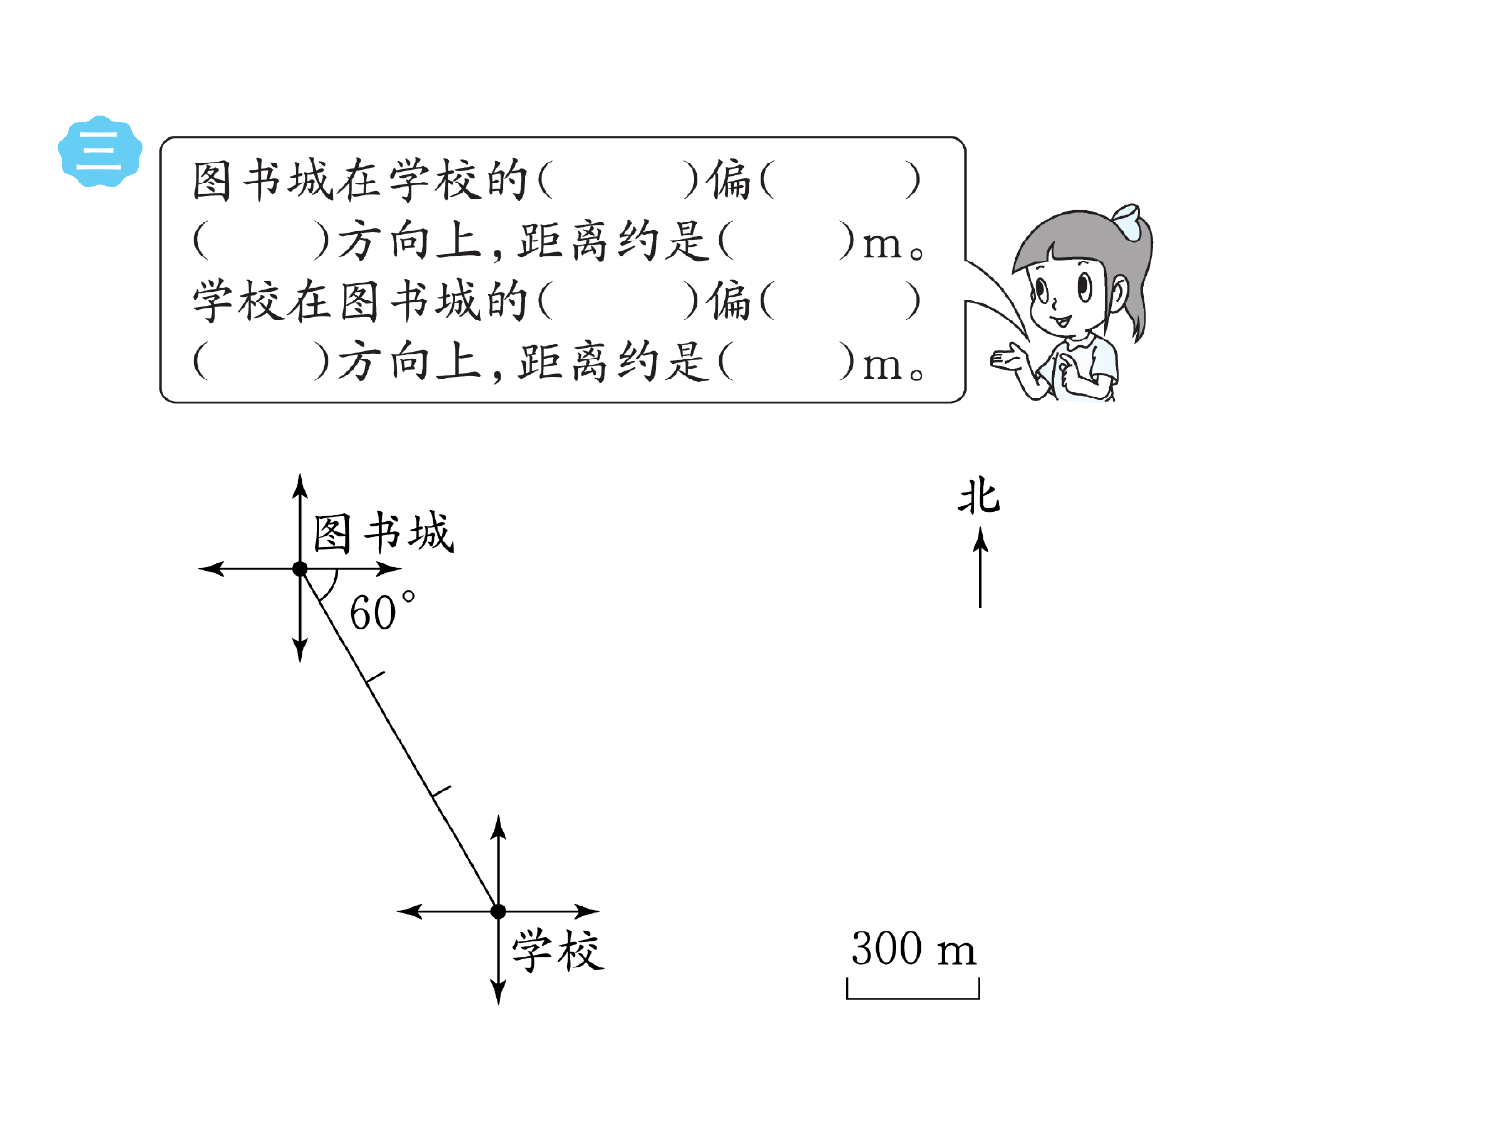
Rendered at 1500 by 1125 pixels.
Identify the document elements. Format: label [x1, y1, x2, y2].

picture [52, 89, 1202, 1035]
